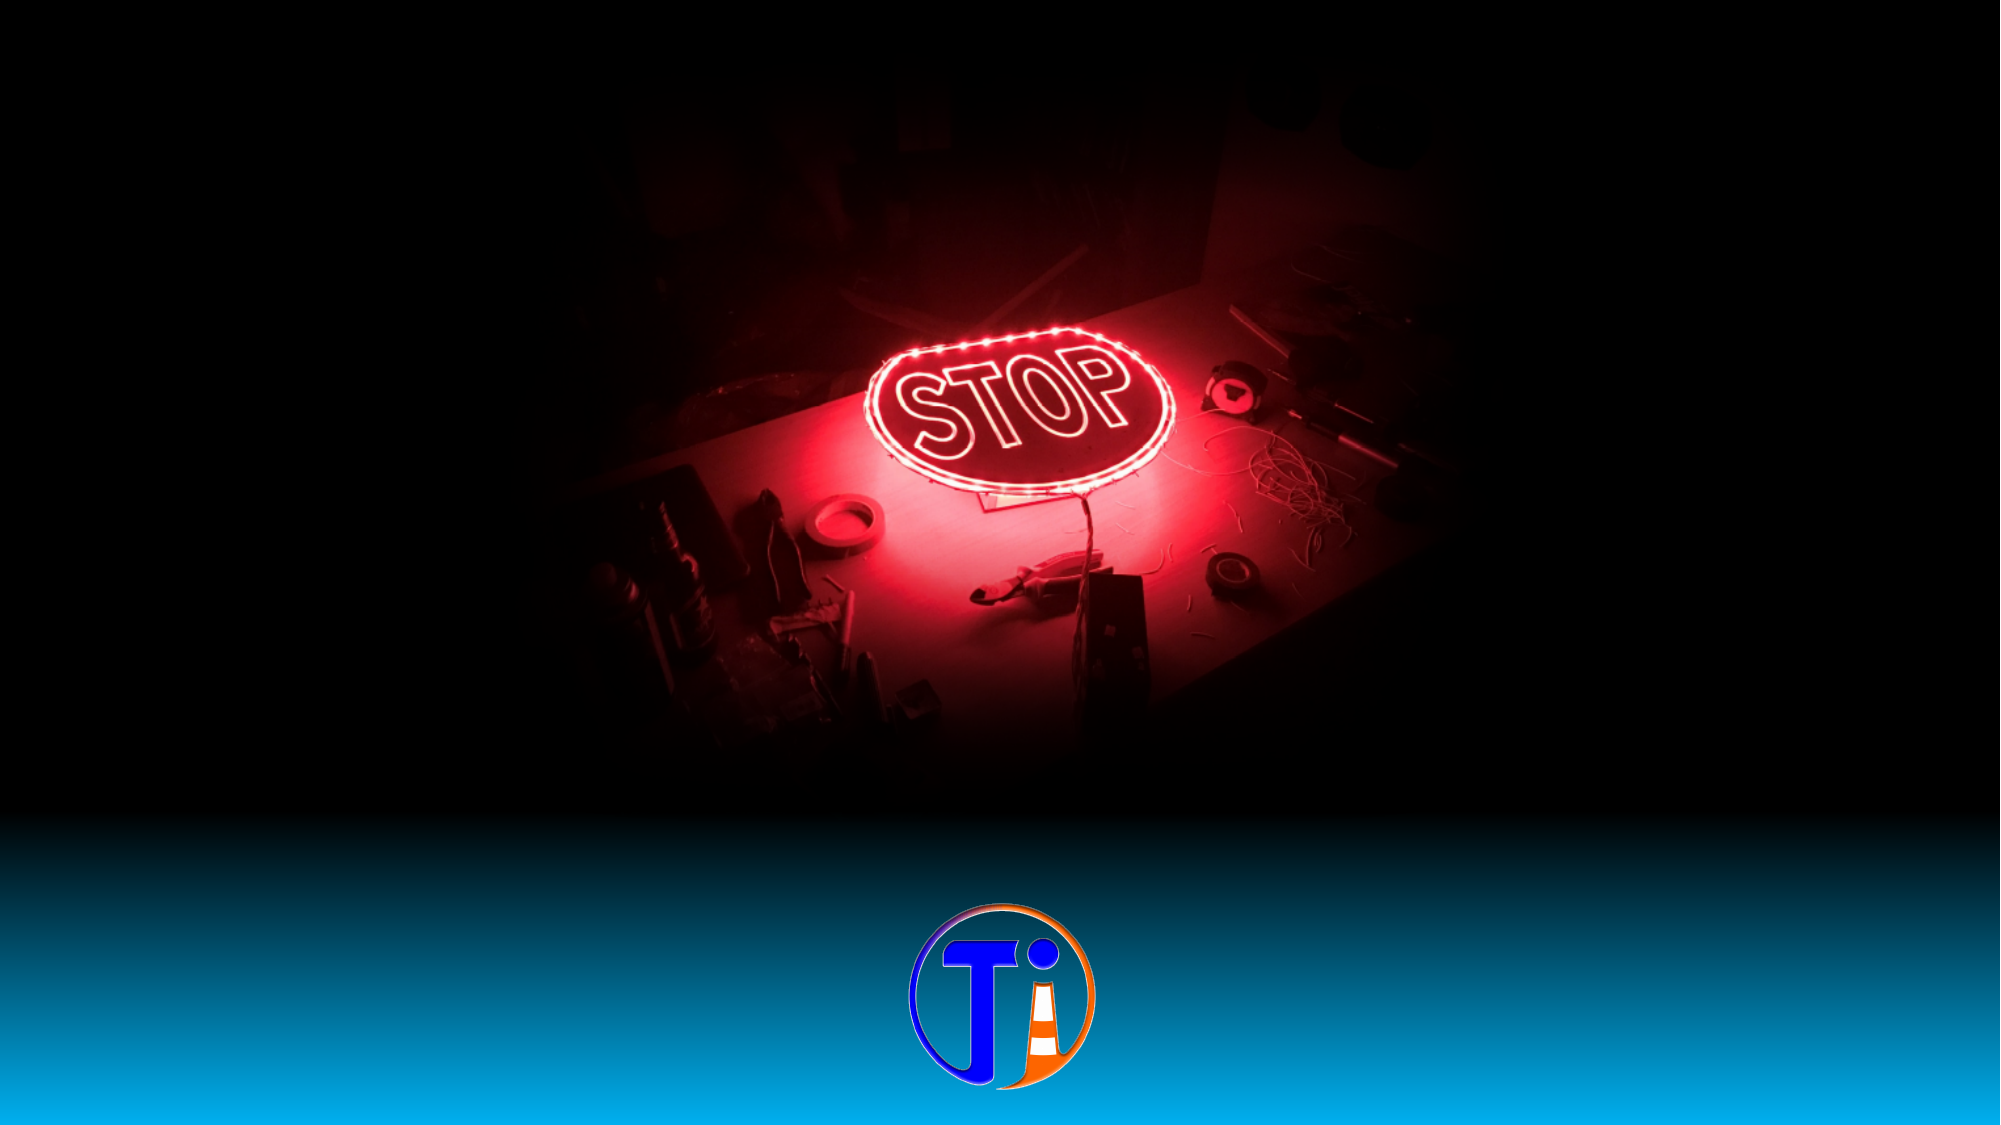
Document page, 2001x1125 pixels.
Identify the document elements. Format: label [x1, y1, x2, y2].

picture [1028, 939, 1059, 969]
picture [465, 28, 1535, 832]
picture [909, 904, 1095, 1089]
